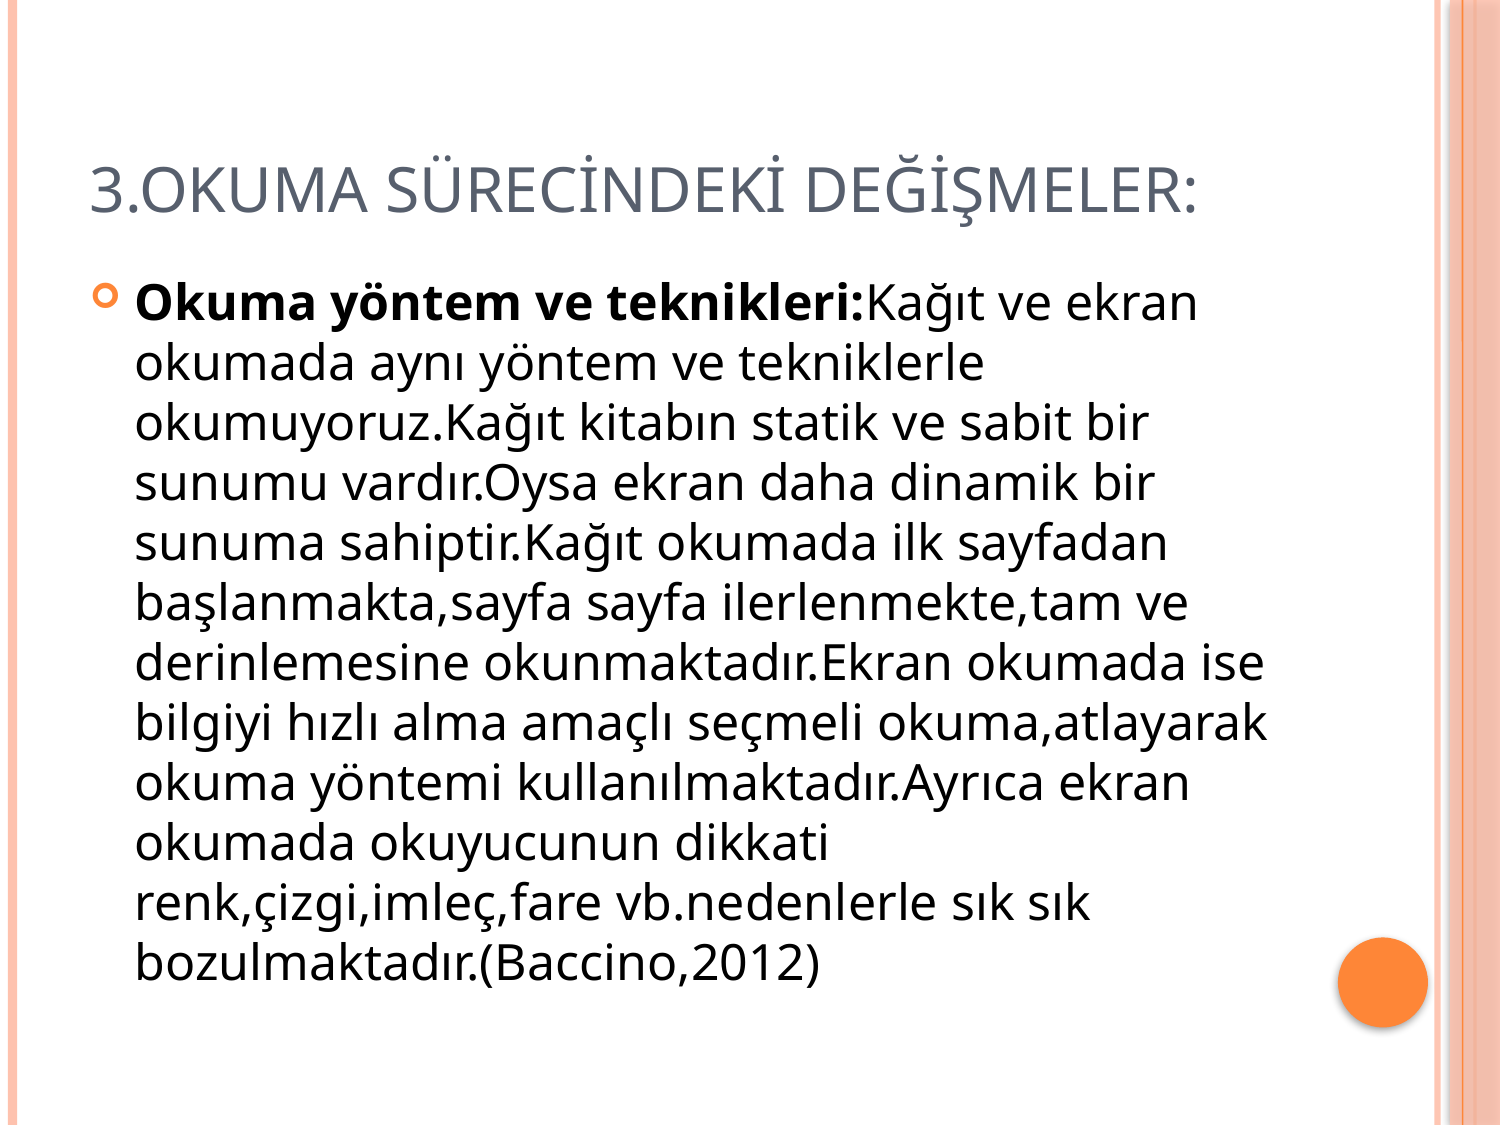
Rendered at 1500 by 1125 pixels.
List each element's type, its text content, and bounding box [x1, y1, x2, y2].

title 3.Okuma sürecindeki değişmeler: [75, 45, 1300, 233]
list Okuma yöntem ve teknikleri:Kağıt ve ekran okumada aynı yöntem ve tekniklerle okumuyoruz.Kağıt kitabın statik ve sabit bir sunumu vardır.Oysa ekran daha dinamik bir sunuma sahiptir.Kağıt okumada ilk sayfadan başlanmakta,sayfa sayfa ilerlenmekte,tam ve derinlemesine okunmaktadır.Ekran okumada ise bilgiyi hızlı alma amaçlı seçmeli okuma,atlayarak okuma yöntemi kullanılmaktadır.Ayrıca ekran okumada okuyucunun dikkati renk,çizgi,imleç,fare vb.nedenlerle sık sık bozulmaktadır.(Baccino,2012) [75, 262, 1300, 1062]
